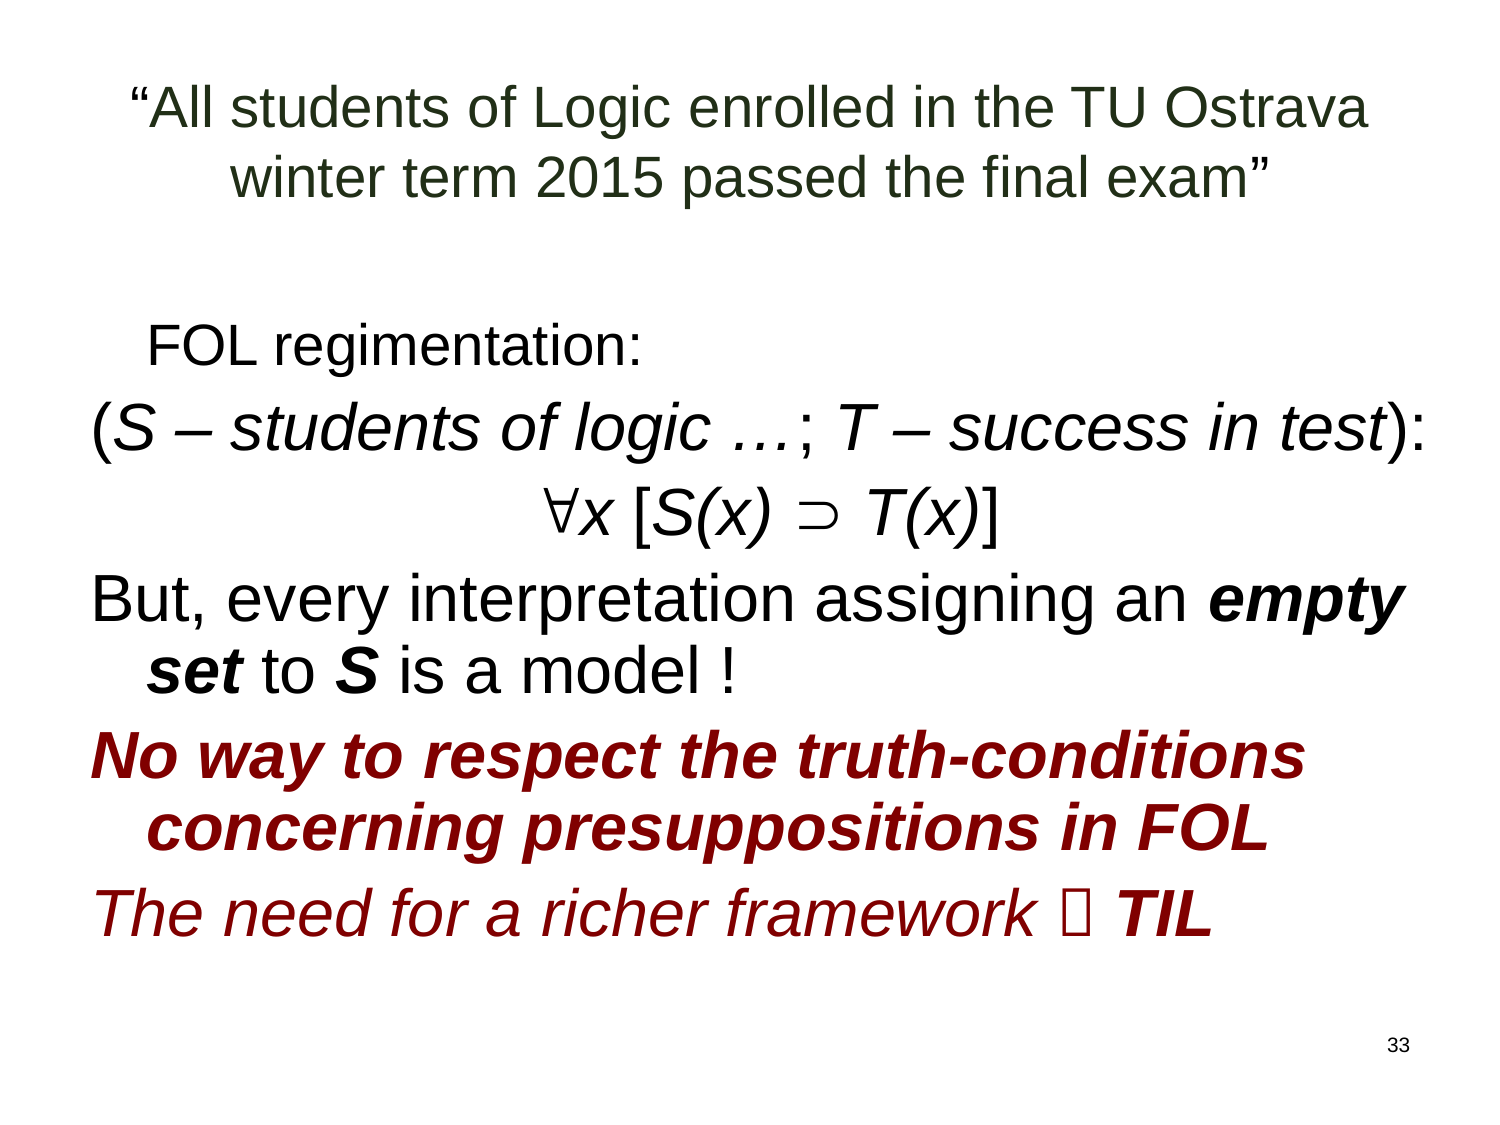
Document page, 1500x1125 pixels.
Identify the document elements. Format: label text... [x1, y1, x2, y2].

slide_number 33 [1074, 1024, 1425, 1103]
title “All students of Logic enrolled in the TU Ostrava winter term 2015 passed the final exam” [75, 45, 1425, 233]
list FOL regimentation: (S – students of logic …; T – success in test): x [S(x)  T(x)] But, every interpretation assigning an empty set to S is a model ! No way to respect the truth-conditions concerning presuppositions in FOL The need for a richer framework  TIL [75, 299, 1459, 1025]
